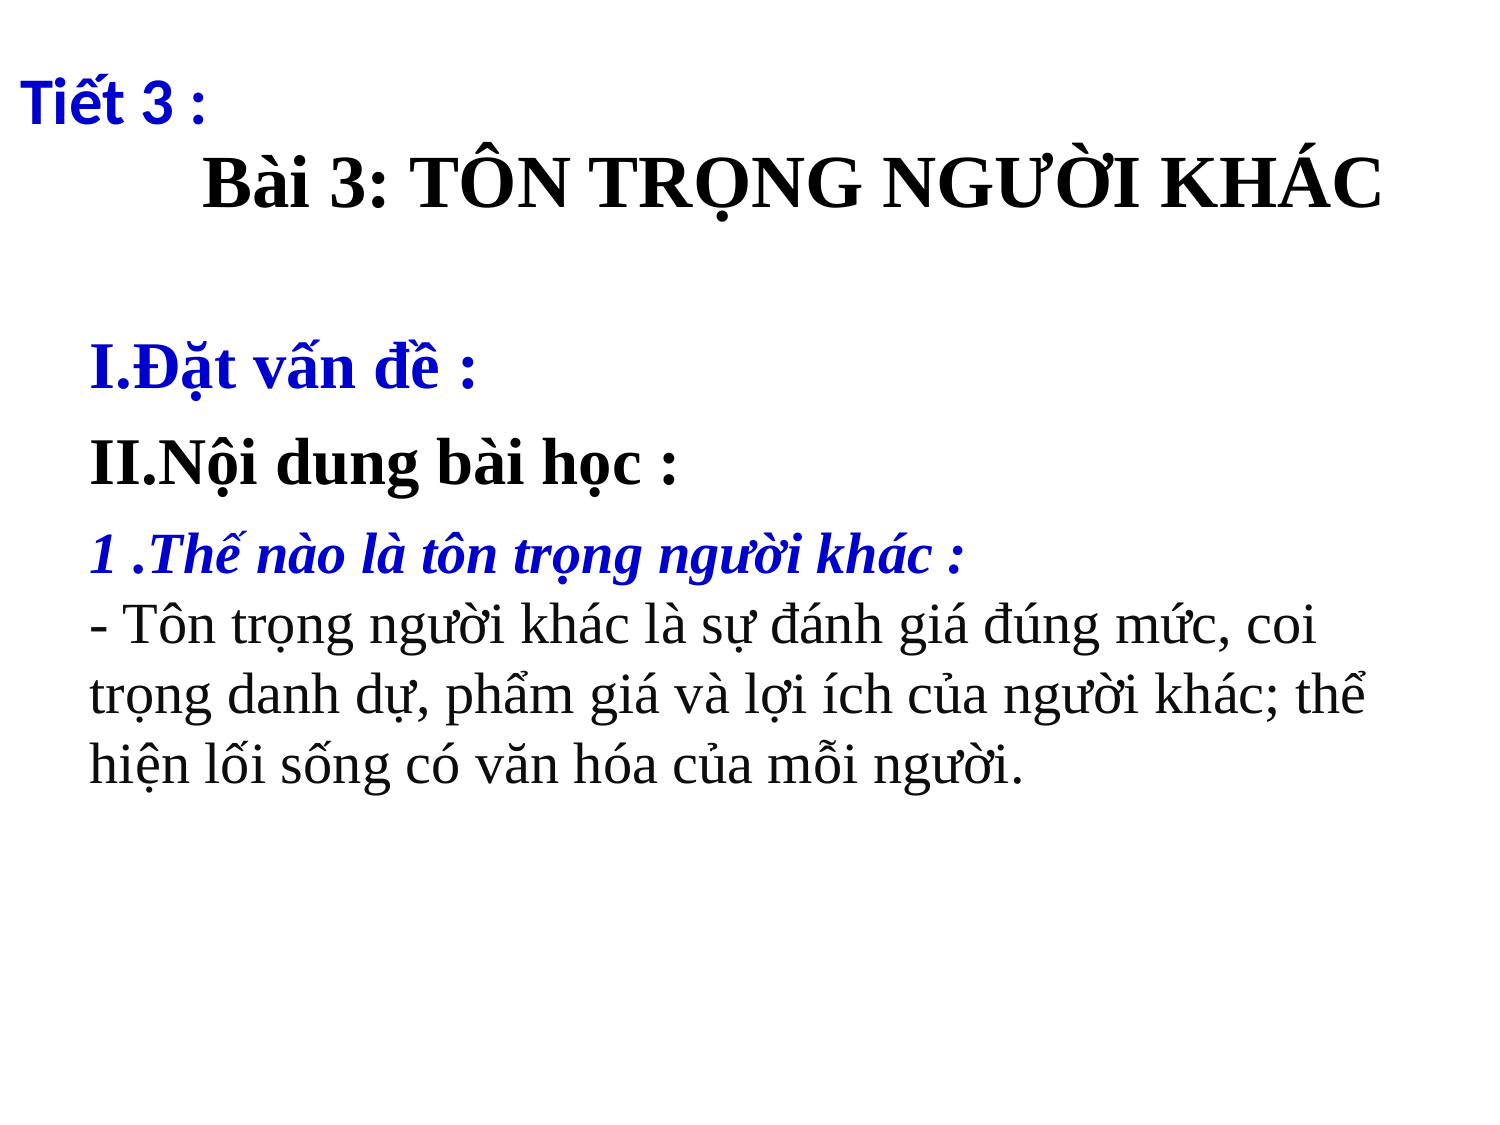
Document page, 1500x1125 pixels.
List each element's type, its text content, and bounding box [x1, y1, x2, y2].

text_box II.Nội dung bài học : [75, 410, 700, 505]
text_box Bài 3: TÔN TRỌNG NGƯỜI KHÁC [187, 125, 1500, 231]
text_box 1 .Thế nào là tôn trọng người khác : - Tôn trọng người khác là sự đánh giá đúng mức, coi trọng danh dự, phẩm giá và lợi ích của người khác; thể hiện lối sống có văn hóa của mỗi người. [75, 508, 1400, 803]
text_box Tiết 3 : [5, 50, 443, 145]
text_box I.Đặt vấn đề : [74, 314, 588, 410]
